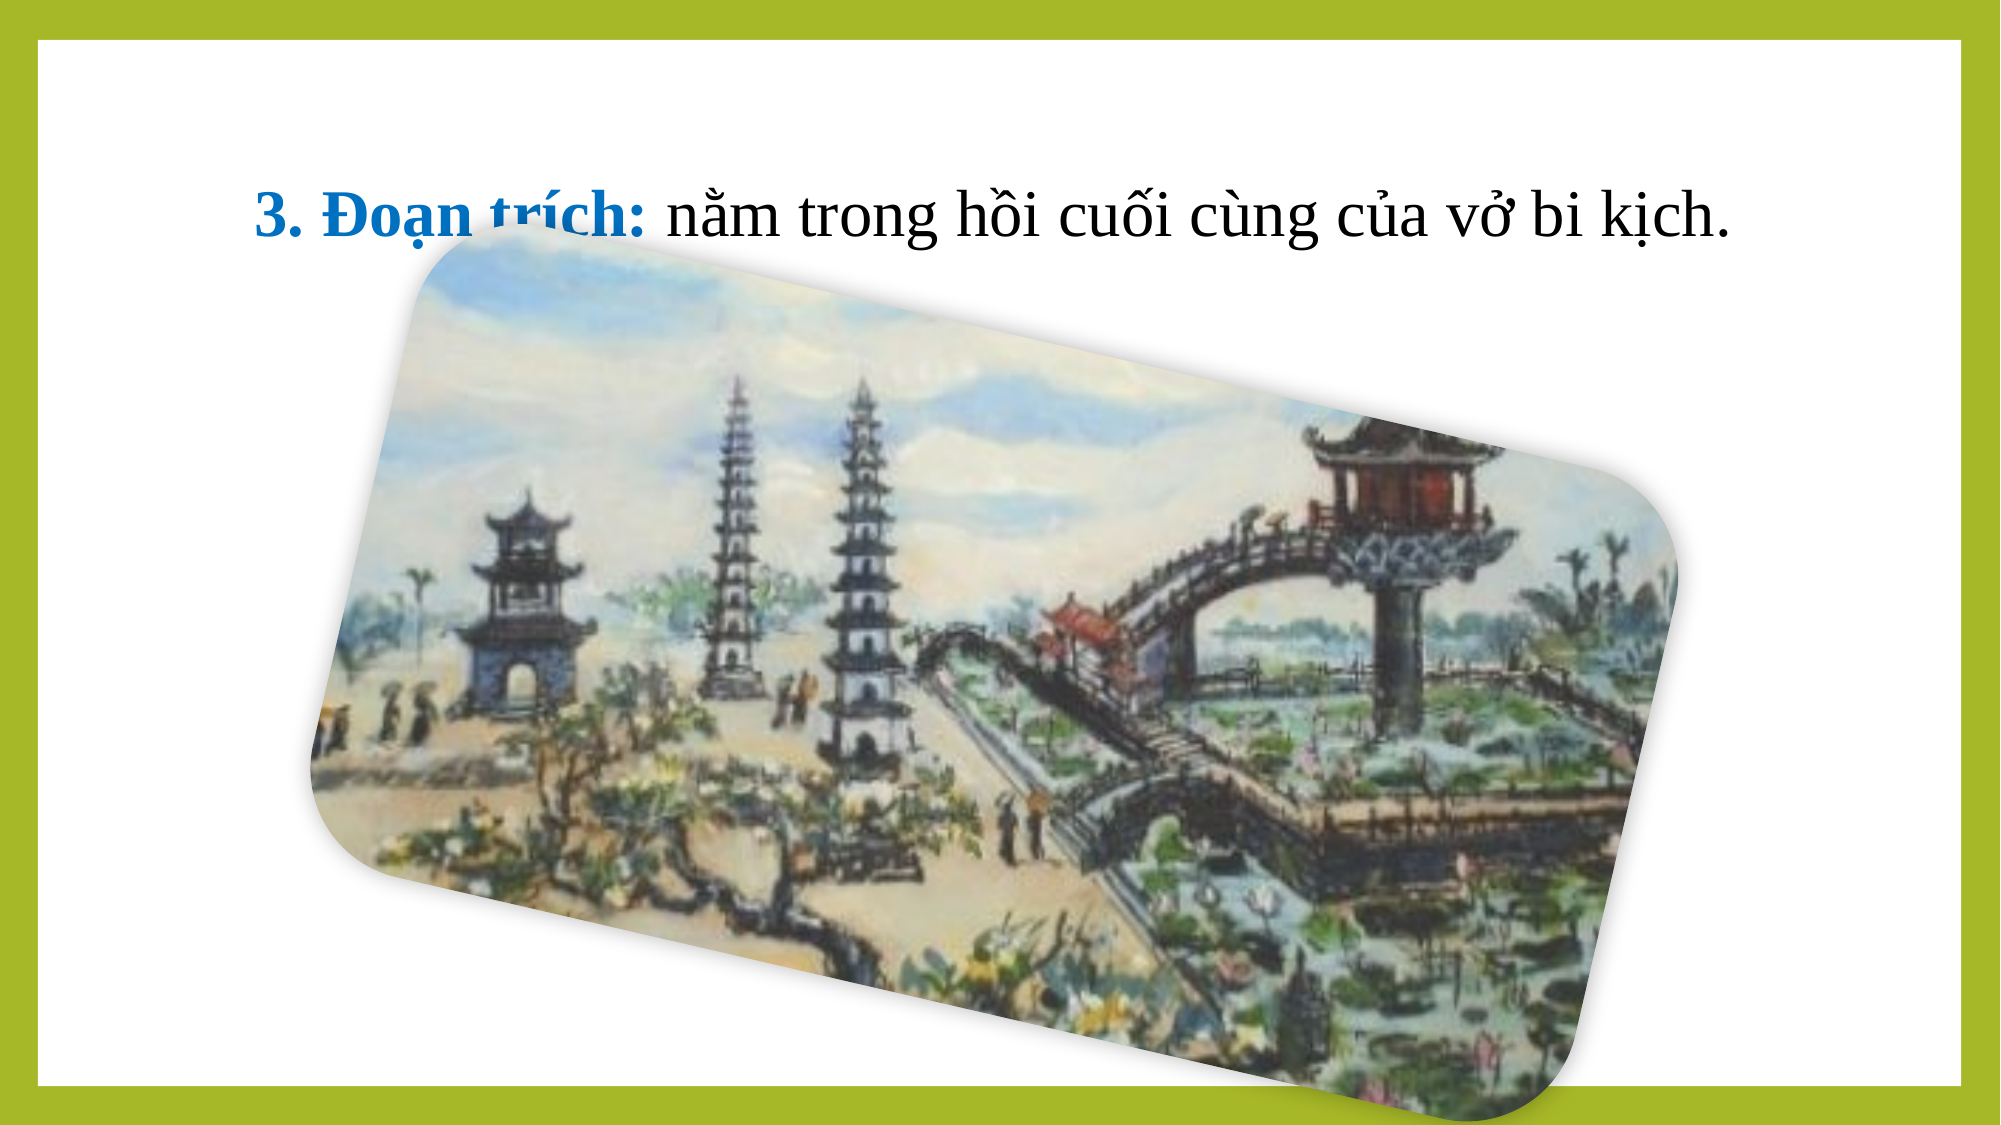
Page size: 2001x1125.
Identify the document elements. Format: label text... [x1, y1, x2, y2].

picture [310, 224, 1679, 1122]
text_box 3. Đoạn trích: nằm trong hồi cuối cùng của vở bi kịch. [239, 162, 1749, 258]
